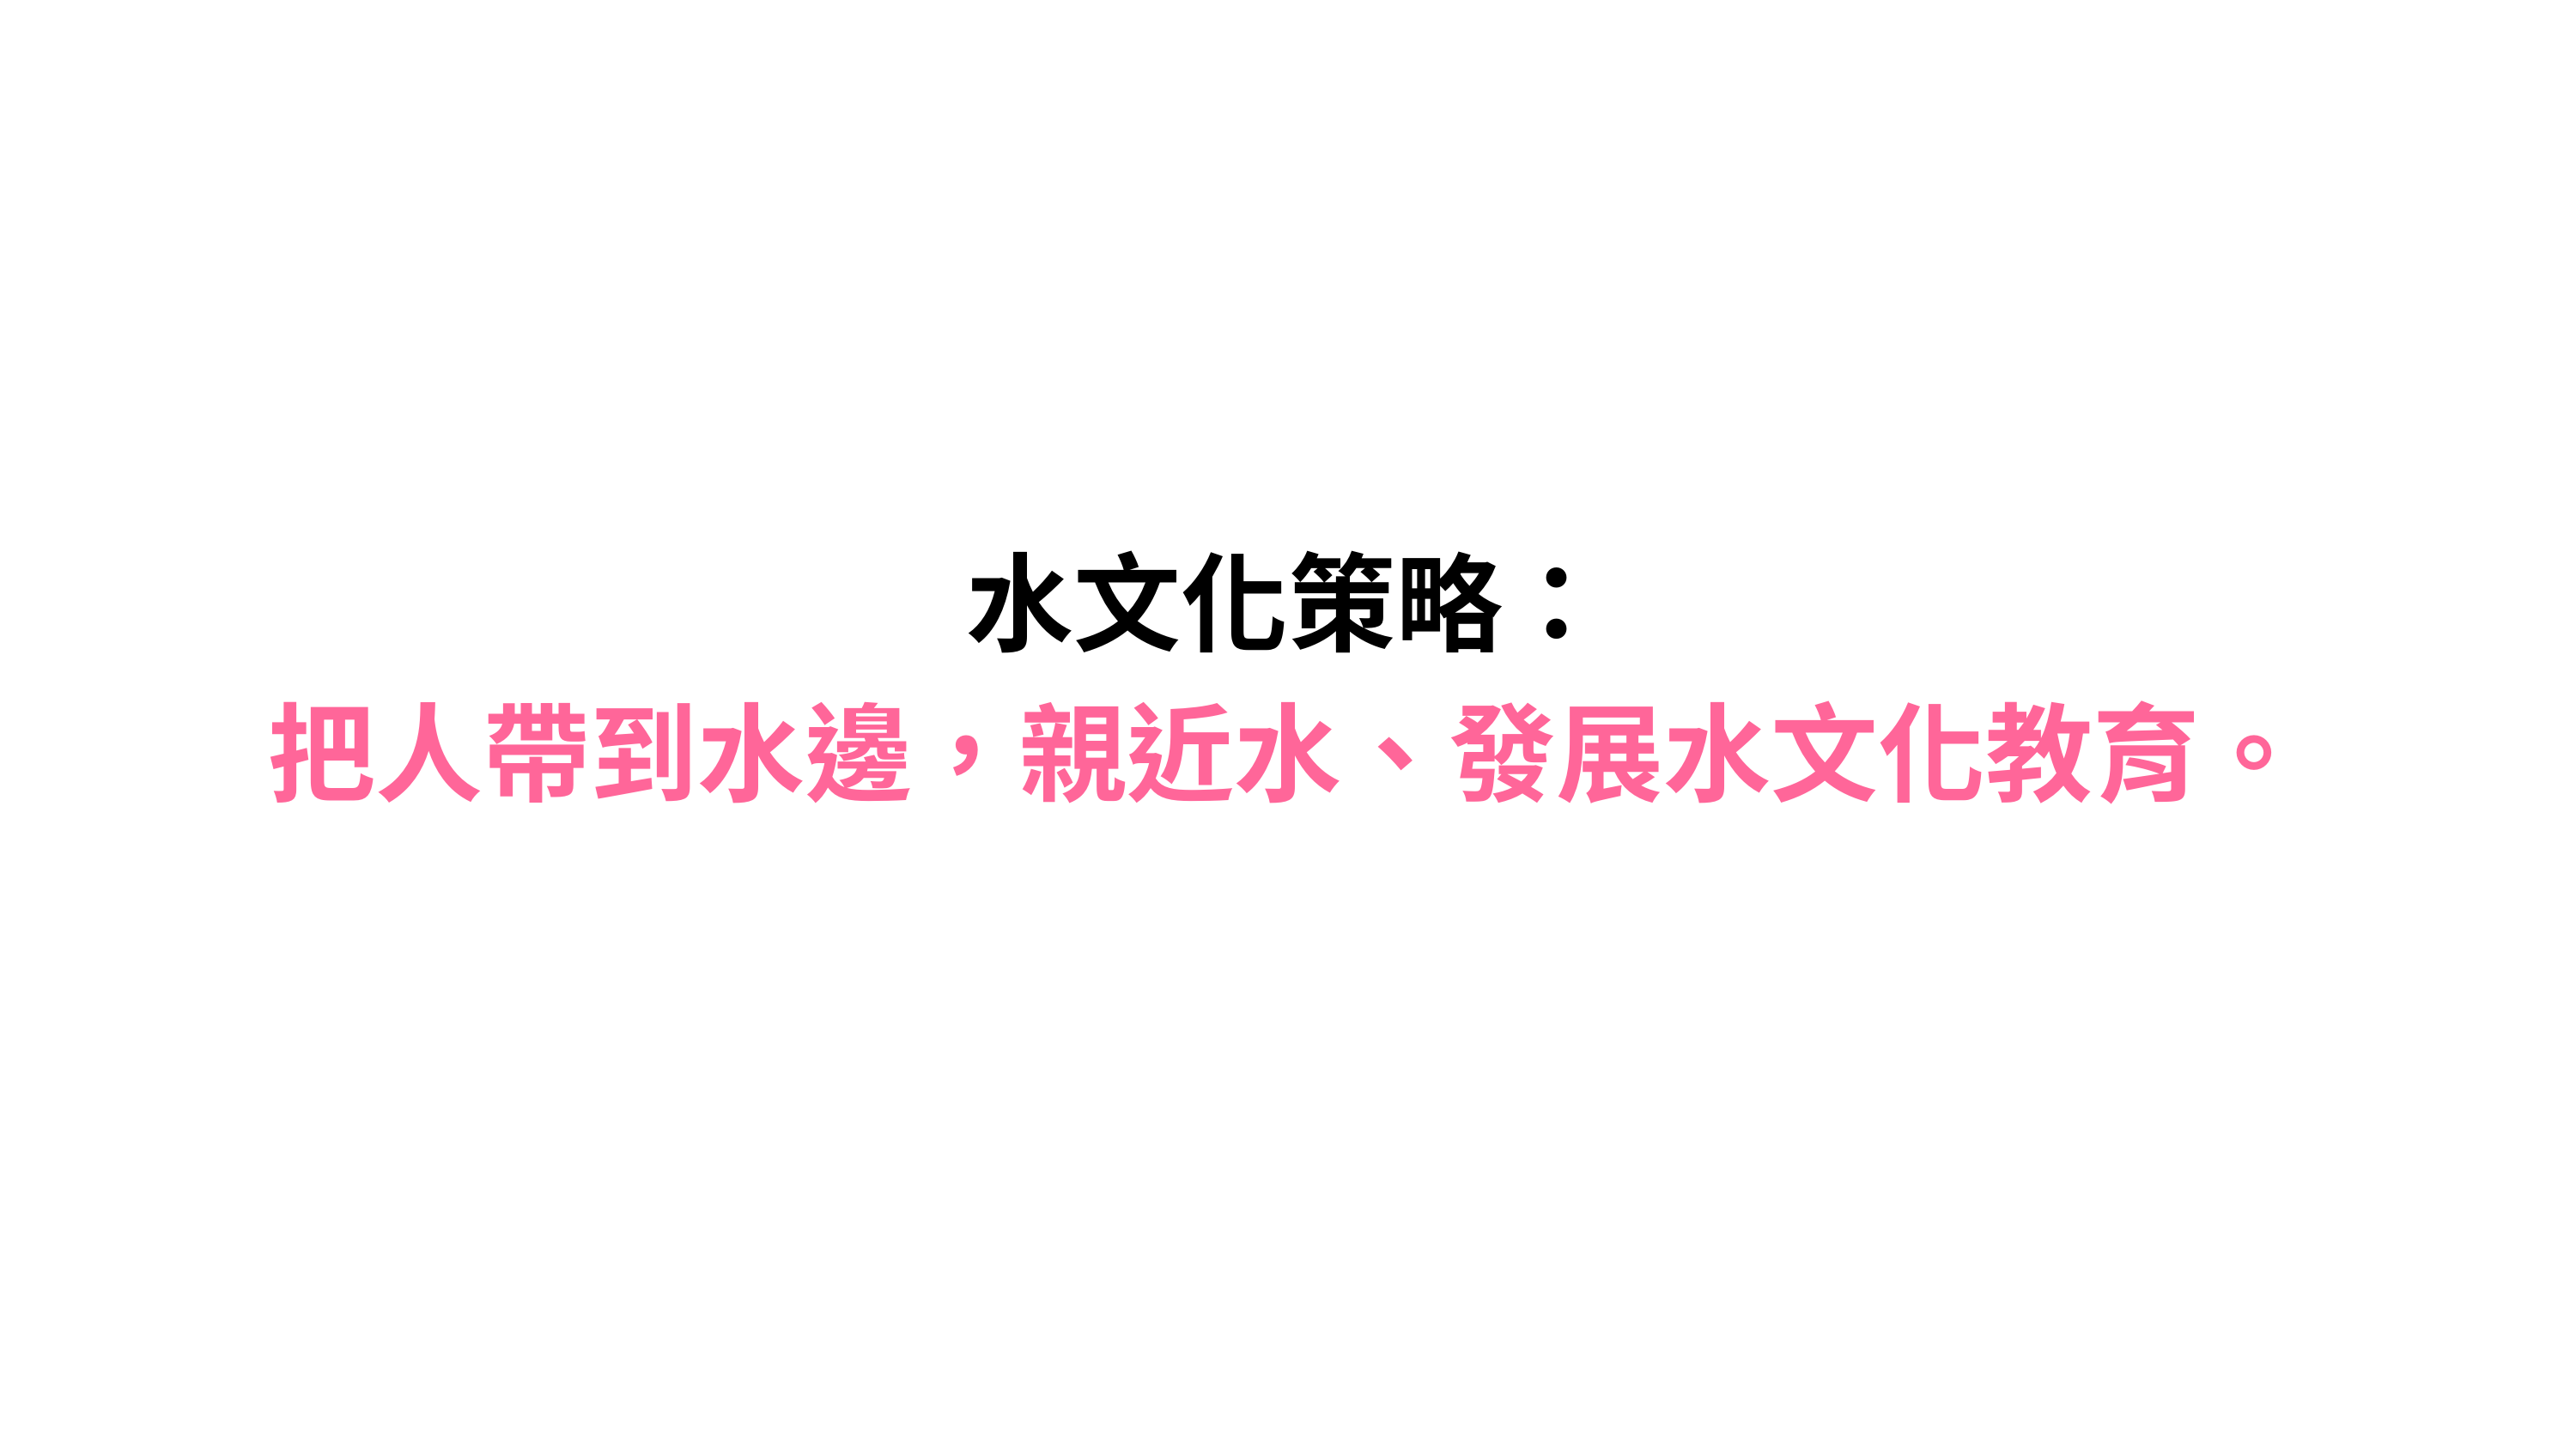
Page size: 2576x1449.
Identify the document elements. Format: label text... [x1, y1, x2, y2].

list 水文化策略： 把人帶到水邊，親近水、發展水文化教育。 [177, 529, 2399, 1449]
